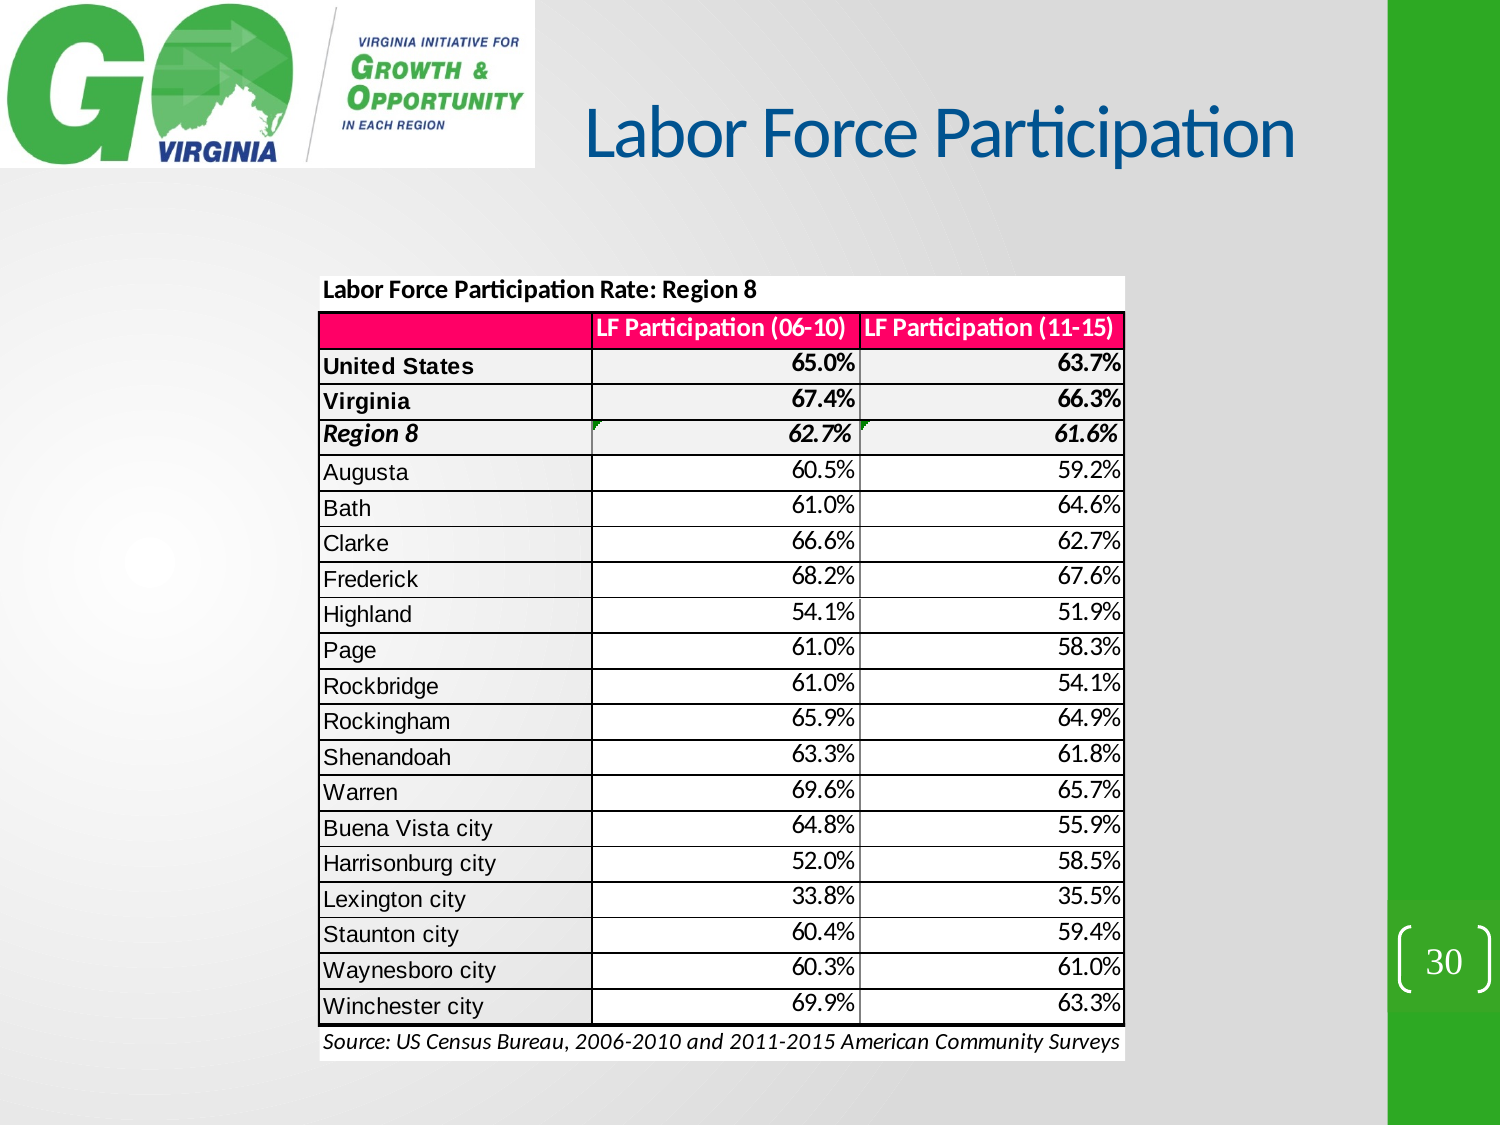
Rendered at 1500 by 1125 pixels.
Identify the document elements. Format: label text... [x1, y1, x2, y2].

picture [0, 0, 535, 168]
slide_number 30 [1397, 925, 1492, 994]
title Labor Force Participation [559, 33, 1323, 222]
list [317, 274, 1128, 1063]
